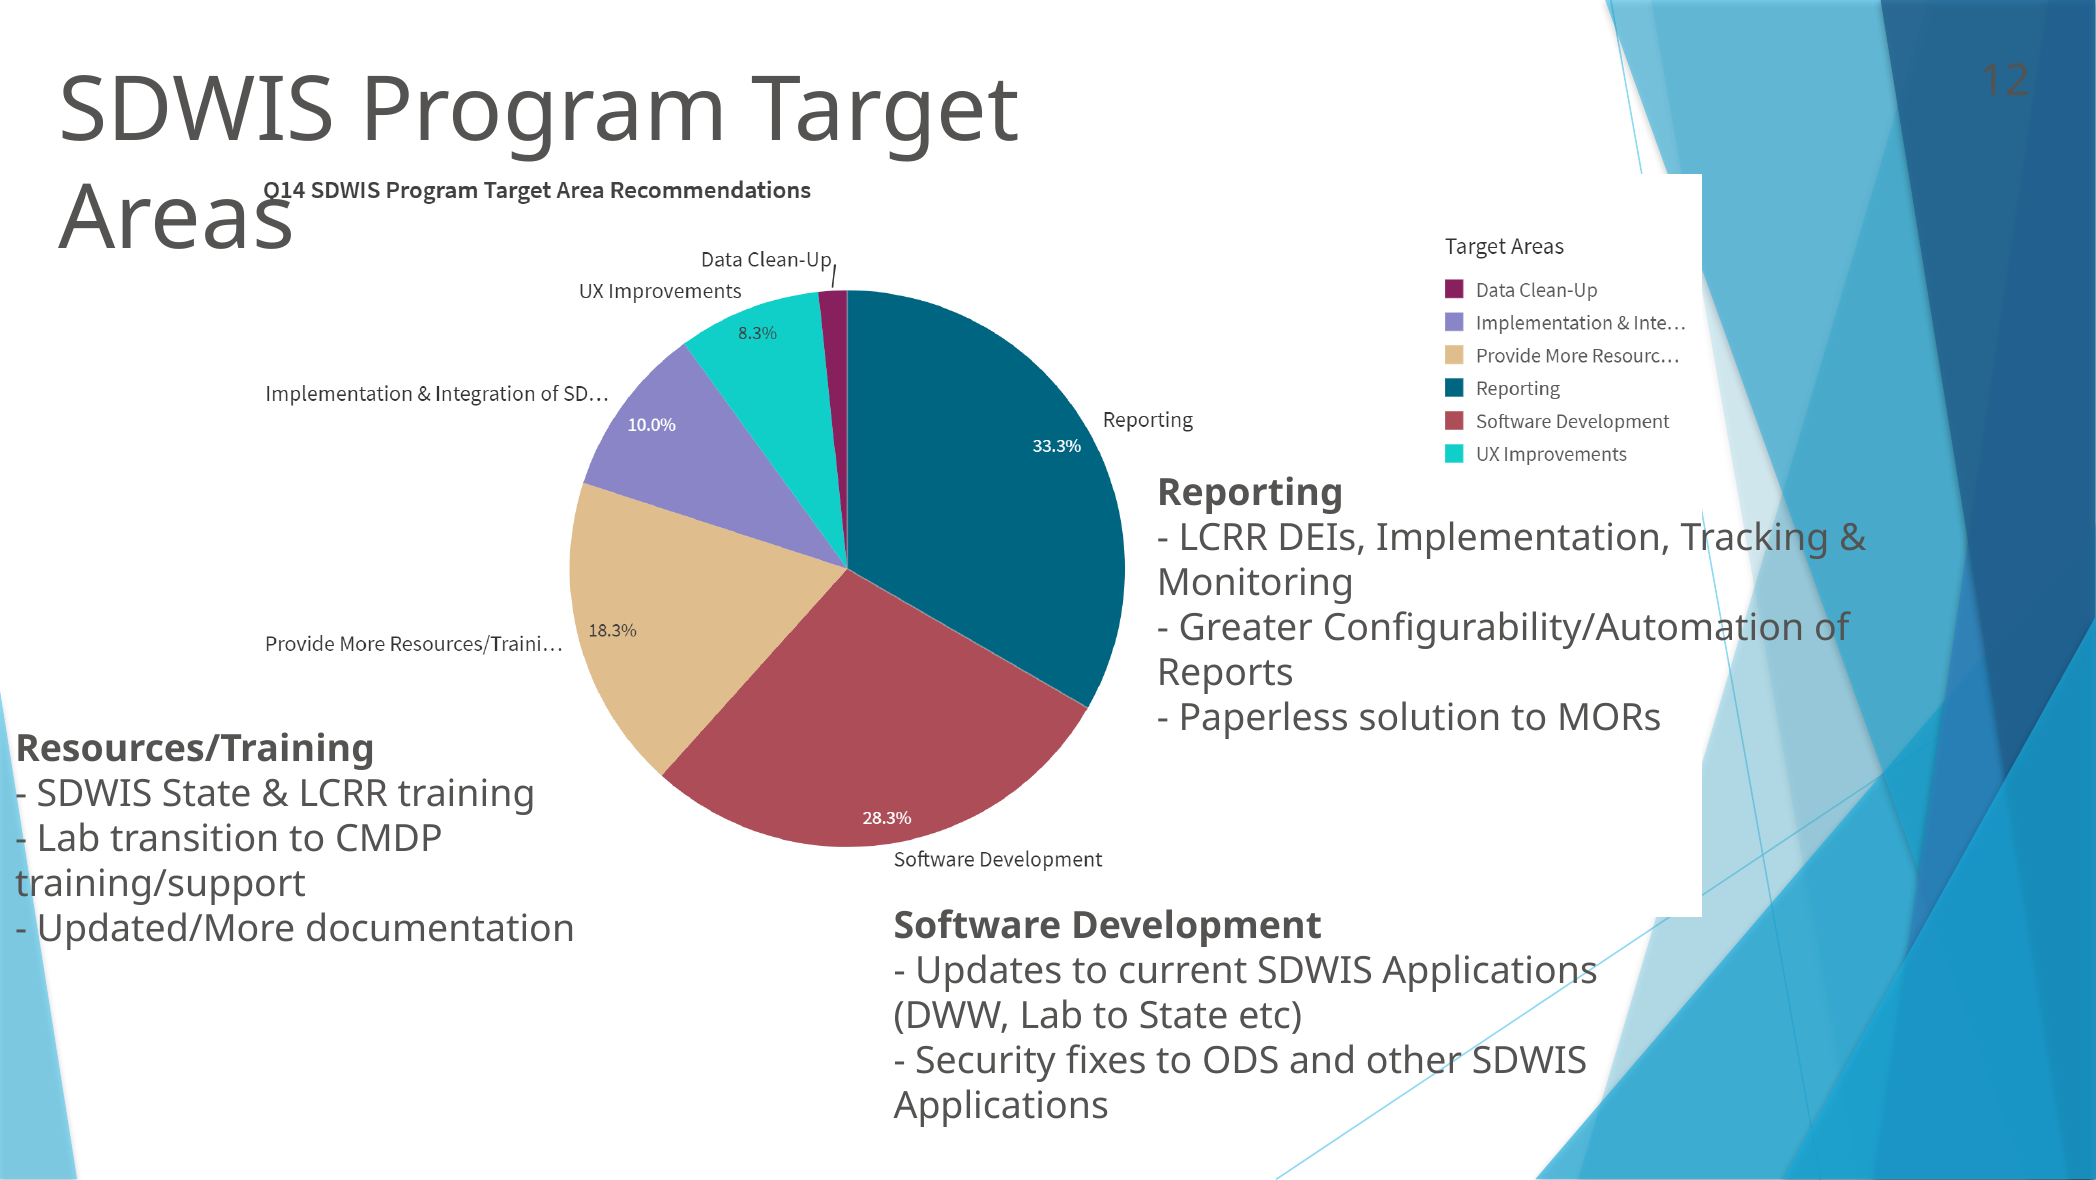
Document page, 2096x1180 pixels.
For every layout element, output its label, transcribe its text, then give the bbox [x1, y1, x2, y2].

text_box 12 [1963, 42, 2096, 132]
text_box SDWIS Program Target Areas [42, 42, 1212, 179]
text_box Software Development - Updates to current SDWIS Applications (DWW, Lab to State etc) - Security fixes to ODS and other SDWIS Applications [877, 927, 1637, 1138]
picture [261, 174, 1704, 918]
text_box Reporting - LCRR DEIs, Implementation, Tracking & Monitoring - Greater Configurability/Automation of Reports - Paperless solution to MORs [1709, 459, 1958, 812]
text_box Resources/Training - SDWIS State & LCRR training - Lab transition to CMDP training/support - Updated/More documentation [0, 715, 729, 1073]
